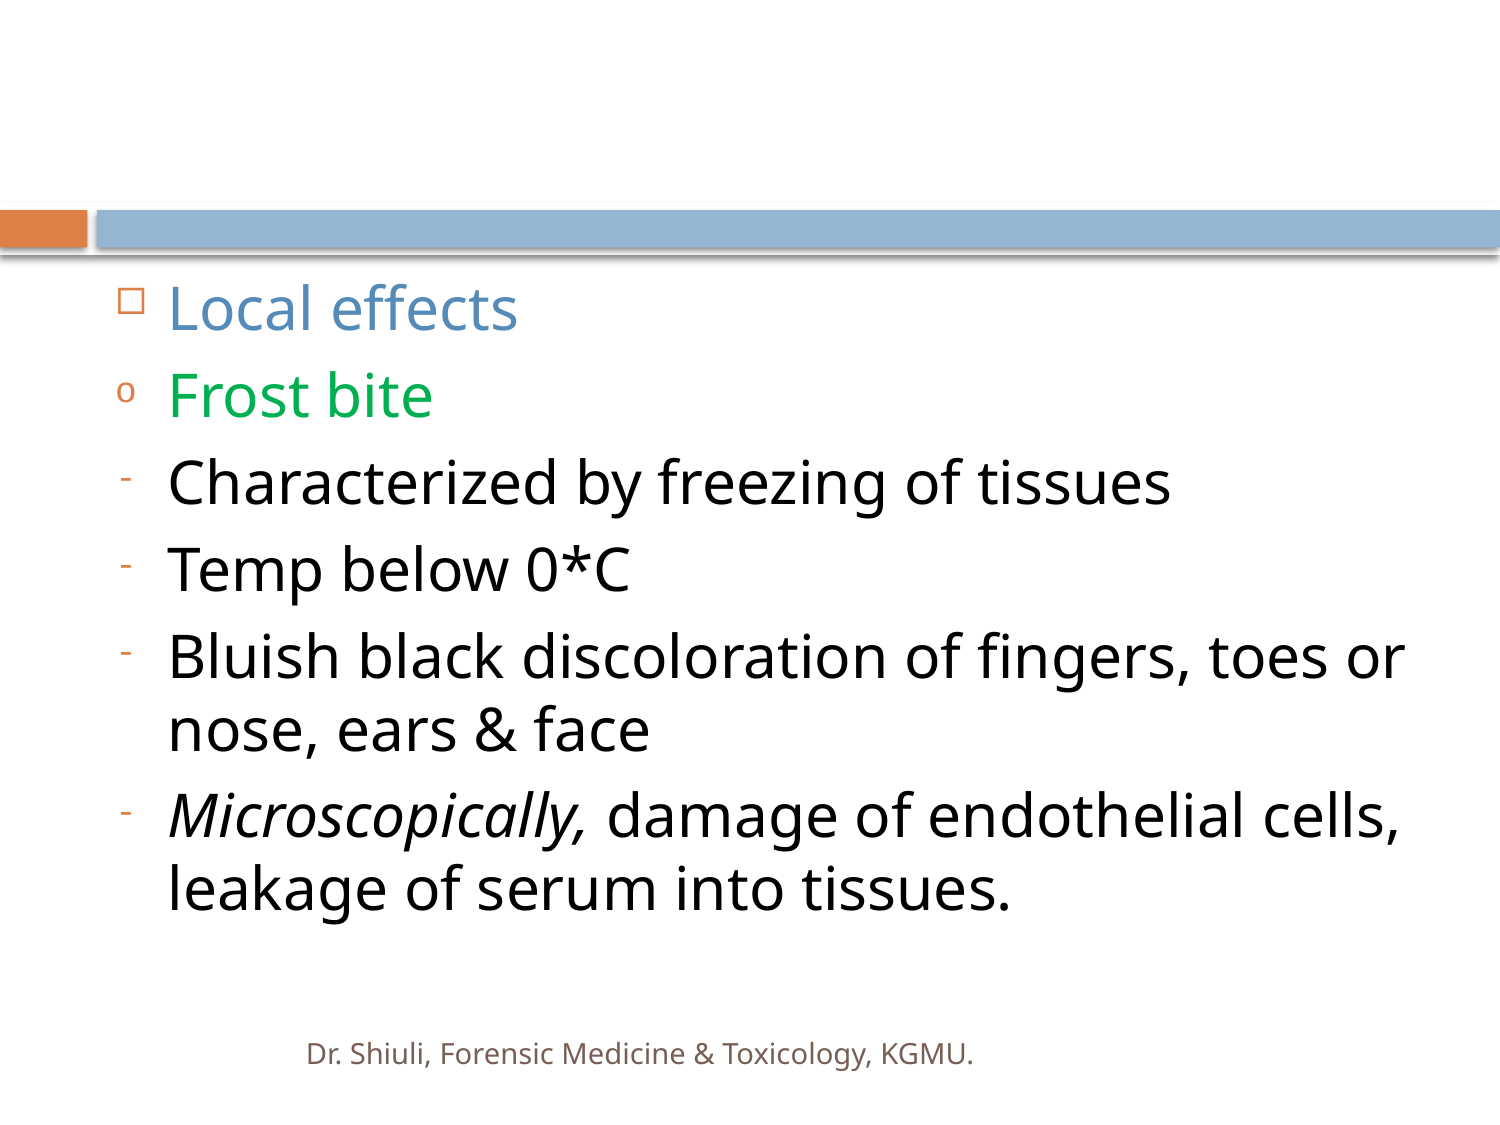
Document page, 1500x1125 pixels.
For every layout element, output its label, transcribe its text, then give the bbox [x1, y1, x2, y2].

list Local effects Frost bite Characterized by freezing of tissues Temp below 0*C Bluish black discoloration of fingers, toes or nose, ears & face Microscopically, damage of endothelial cells, leakage of serum into tissues. [100, 262, 1438, 1000]
footer Dr. Shiuli, Forensic Medicine & Toxicology, KGMU. [99, 1024, 990, 1085]
